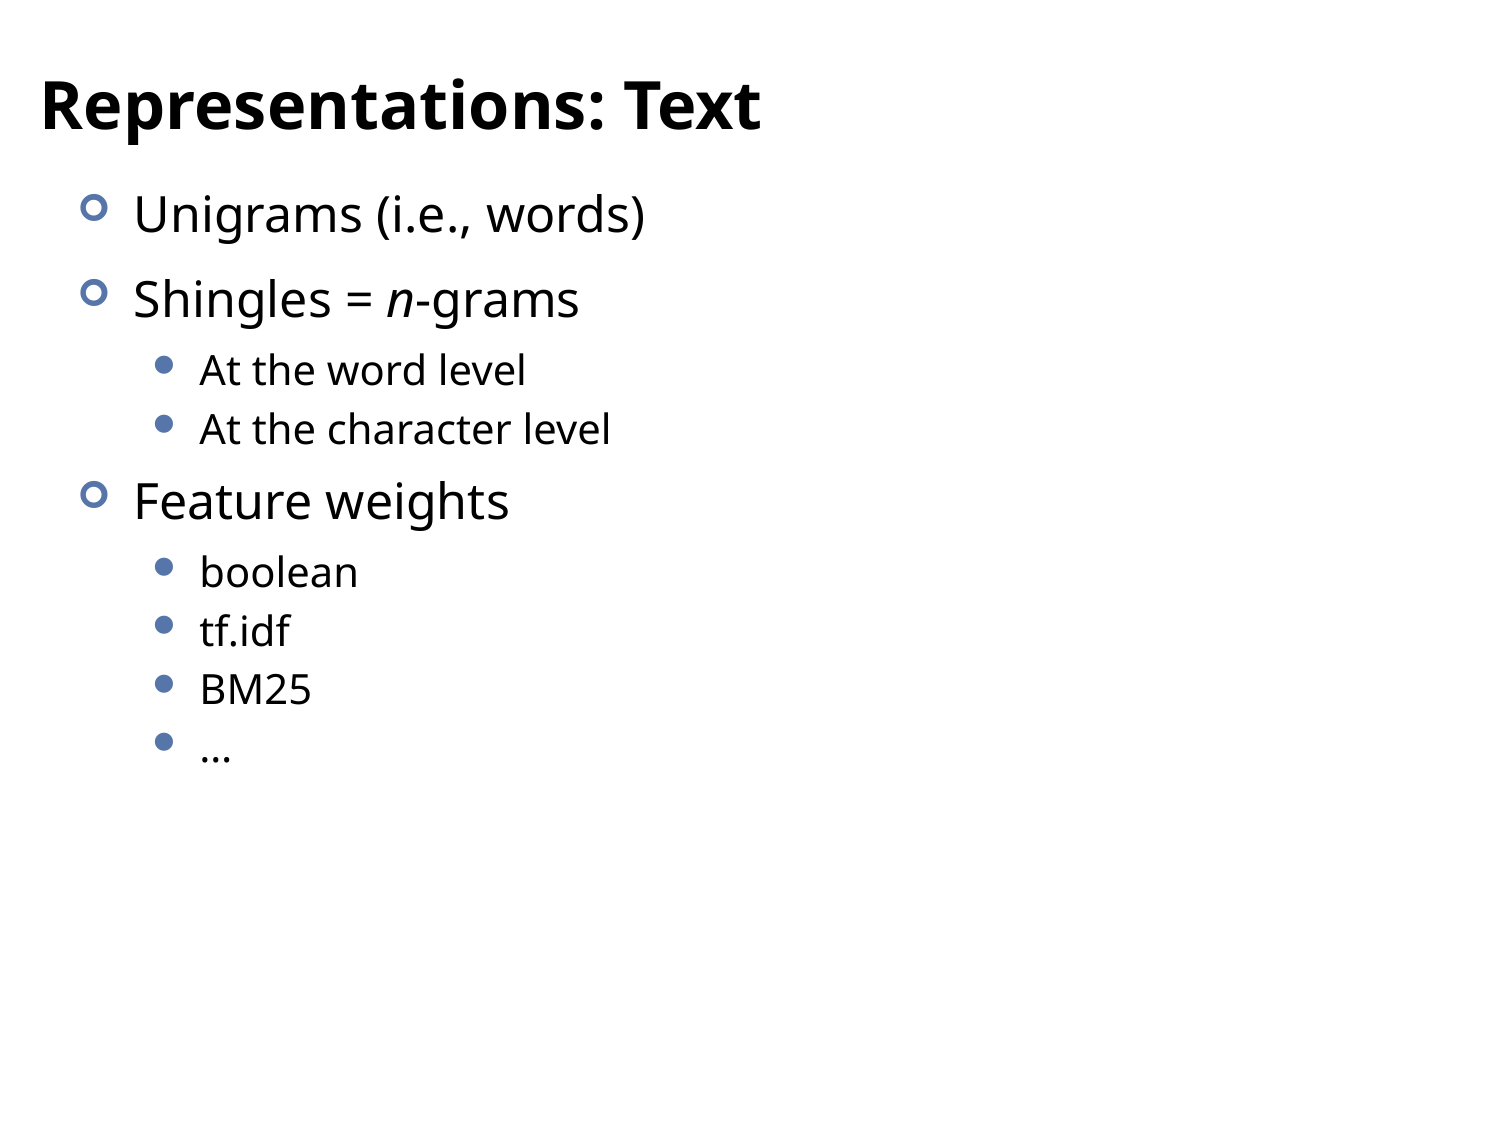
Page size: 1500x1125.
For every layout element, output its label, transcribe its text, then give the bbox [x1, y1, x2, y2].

list Unigrams (i.e., words) Shingles = n-grams At the word level At the character level Feature weights boolean tf.idf BM25 … [62, 174, 1451, 1013]
title Representations: Text [24, 18, 1451, 188]
